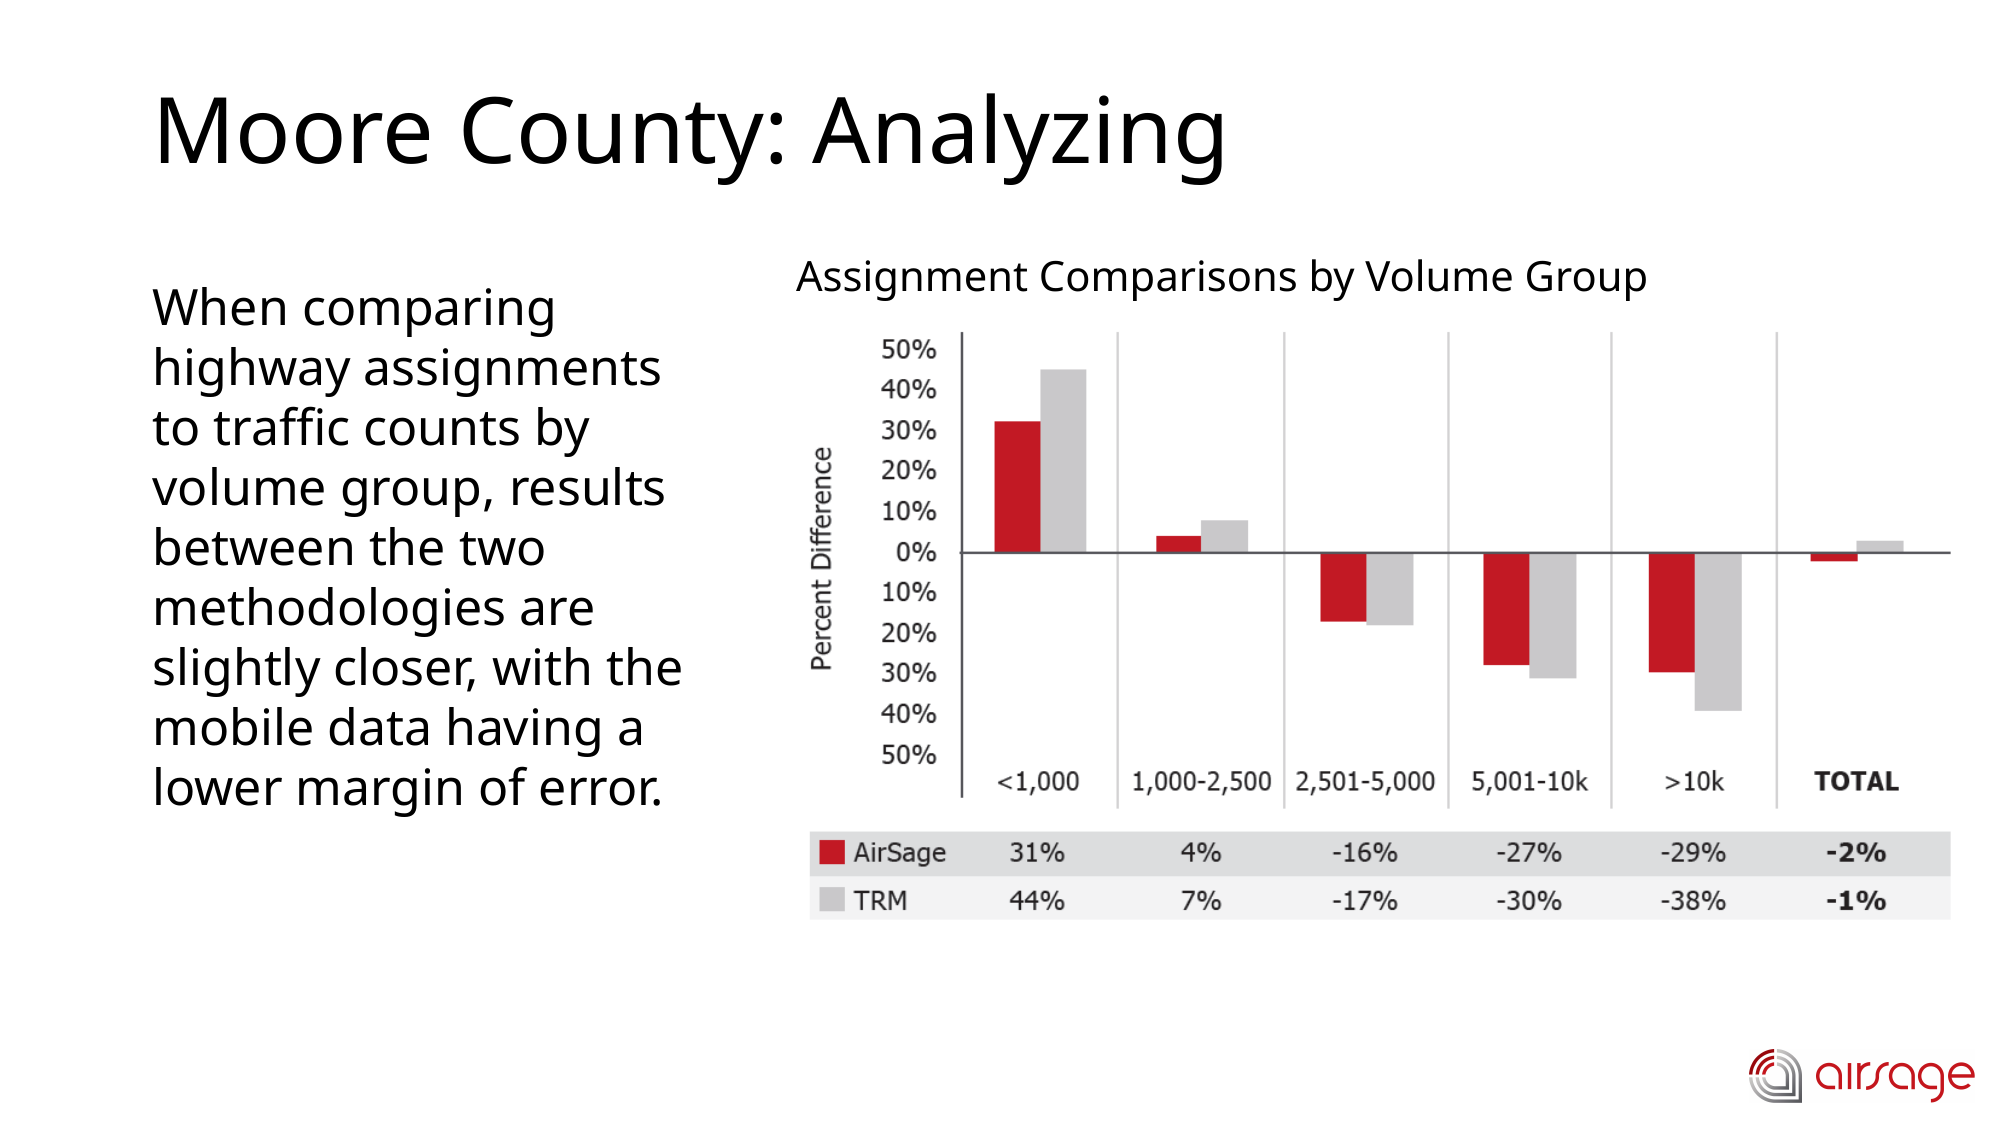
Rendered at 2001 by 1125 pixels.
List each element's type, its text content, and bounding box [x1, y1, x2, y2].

picture [1749, 1049, 1975, 1103]
picture [781, 308, 1958, 927]
title Moore County: Analyzing [137, 59, 1863, 208]
text_box Assignment Comparisons by Volume Group [781, 242, 1783, 308]
list When comparing highway assignments to traffic counts by volume group, results between the two methodologies are slightly closer, with the mobile data having a lower margin of error. [137, 268, 735, 1014]
